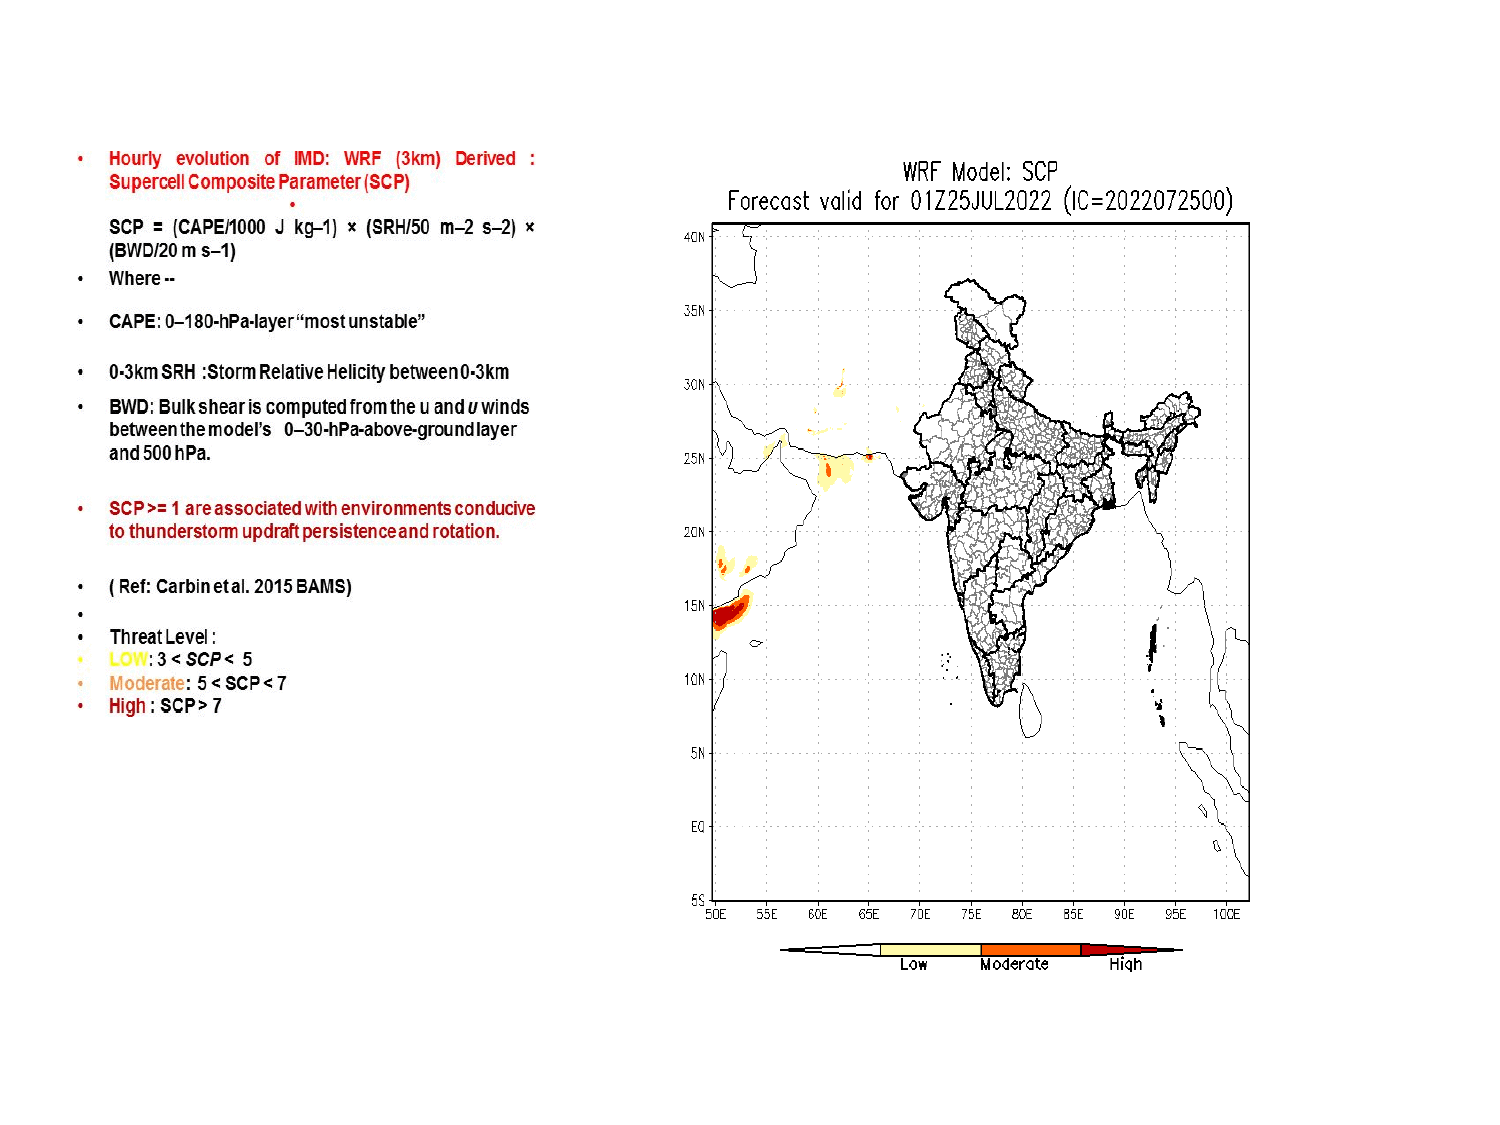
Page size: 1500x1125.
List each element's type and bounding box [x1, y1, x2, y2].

picture [74, 149, 1426, 976]
